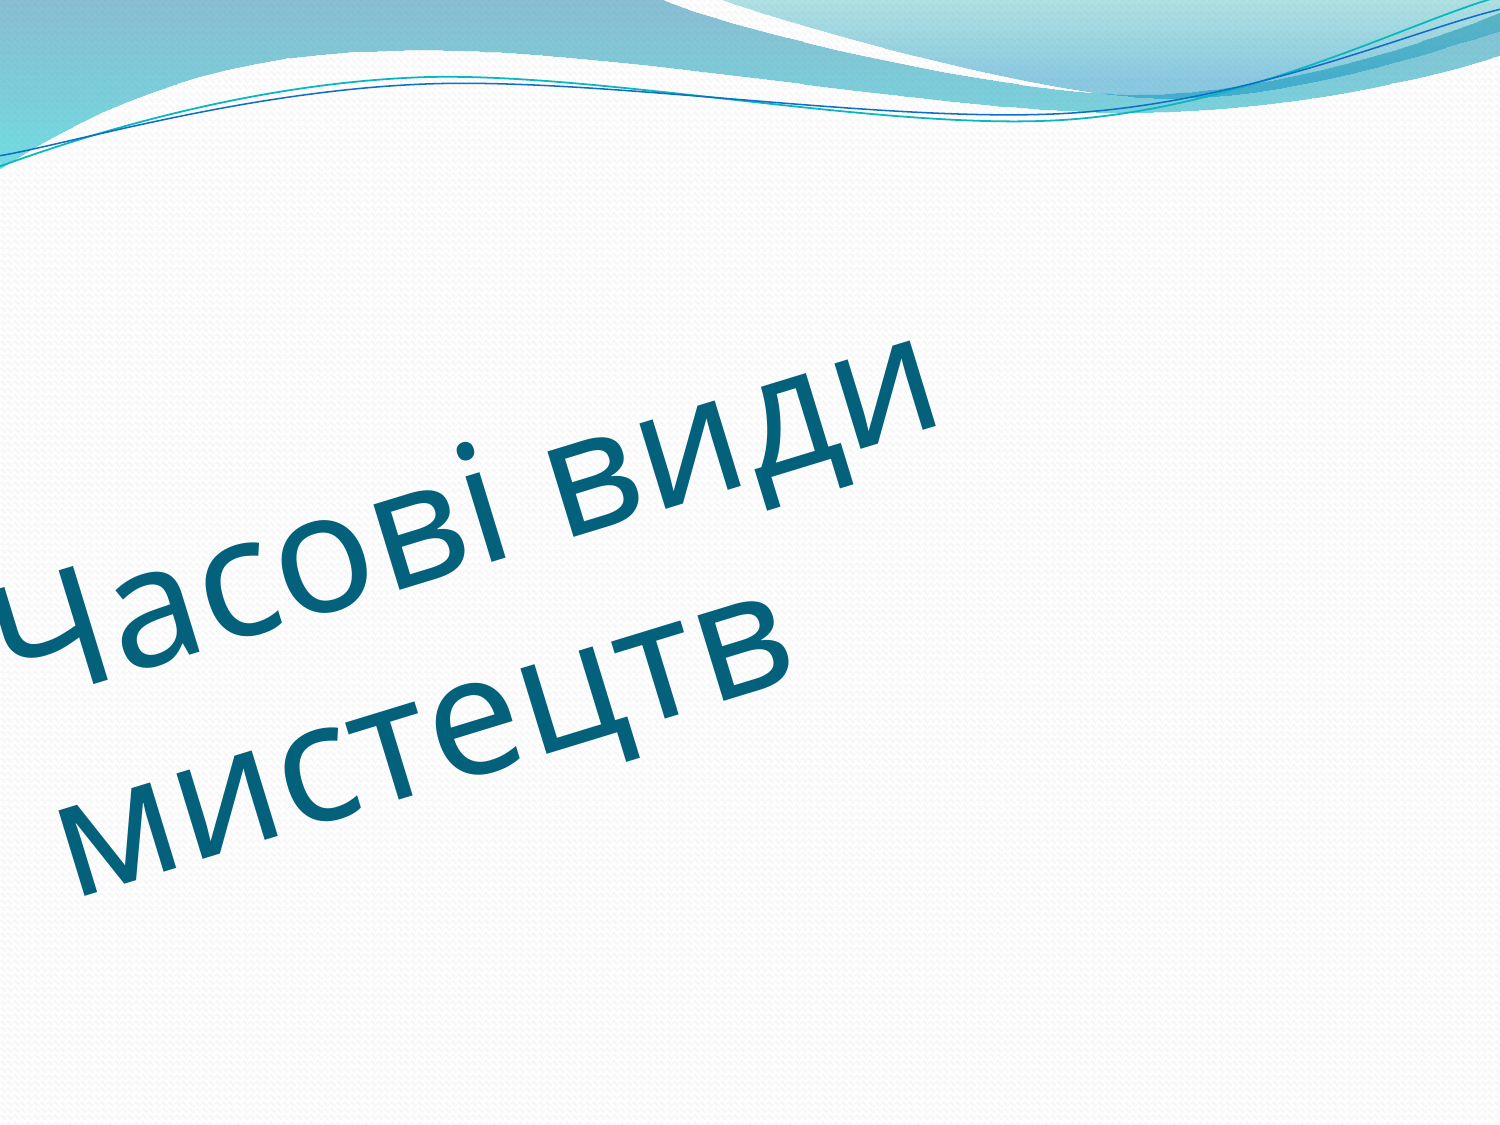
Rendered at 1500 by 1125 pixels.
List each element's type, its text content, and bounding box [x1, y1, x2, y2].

title Часові види мистецтв [0, 0, 1427, 933]
